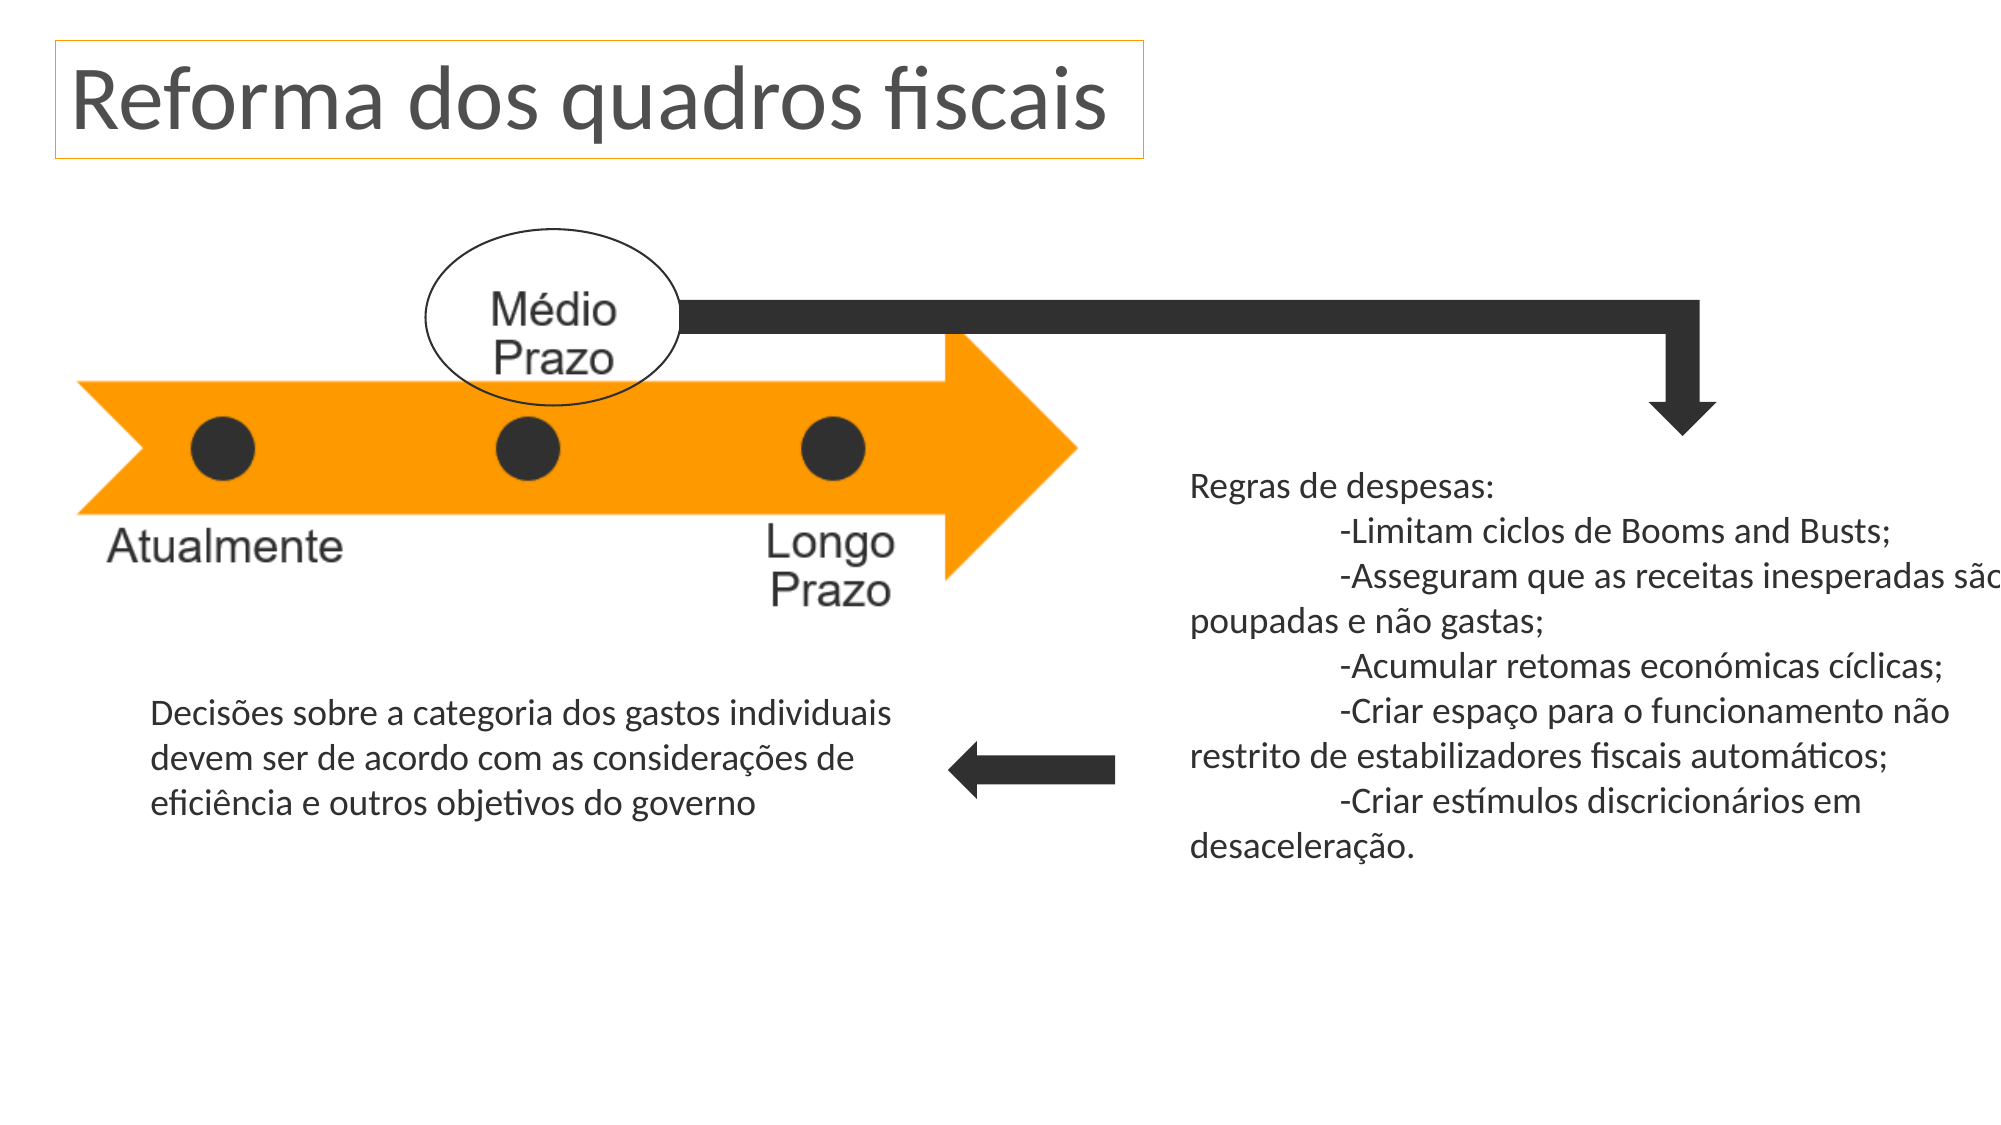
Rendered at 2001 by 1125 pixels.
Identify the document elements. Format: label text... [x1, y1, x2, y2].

picture [55, 279, 1116, 619]
text_box Regras de despesas: -Limitam ciclos de Booms and Busts; -Asseguram que as receitas inesperadas são poupadas e não gastas; -Acumular retomas económicas cíclicas; -Criar espaço para o funcionamento não restrito de estabilizadores fiscais automáticos; -Criar estímulos discricionários em desaceleração. [1175, 453, 2000, 874]
text_box [1116, 298, 1720, 438]
text_box [946, 738, 1117, 802]
text_box [436, 228, 670, 279]
text_box Reforma dos quadros fiscais [55, 40, 1144, 159]
text_box Decisões sobre a categoria dos gastos individuais devem ser de acordo com as considerações de eficiência e outros objetivos do governo [135, 680, 971, 831]
